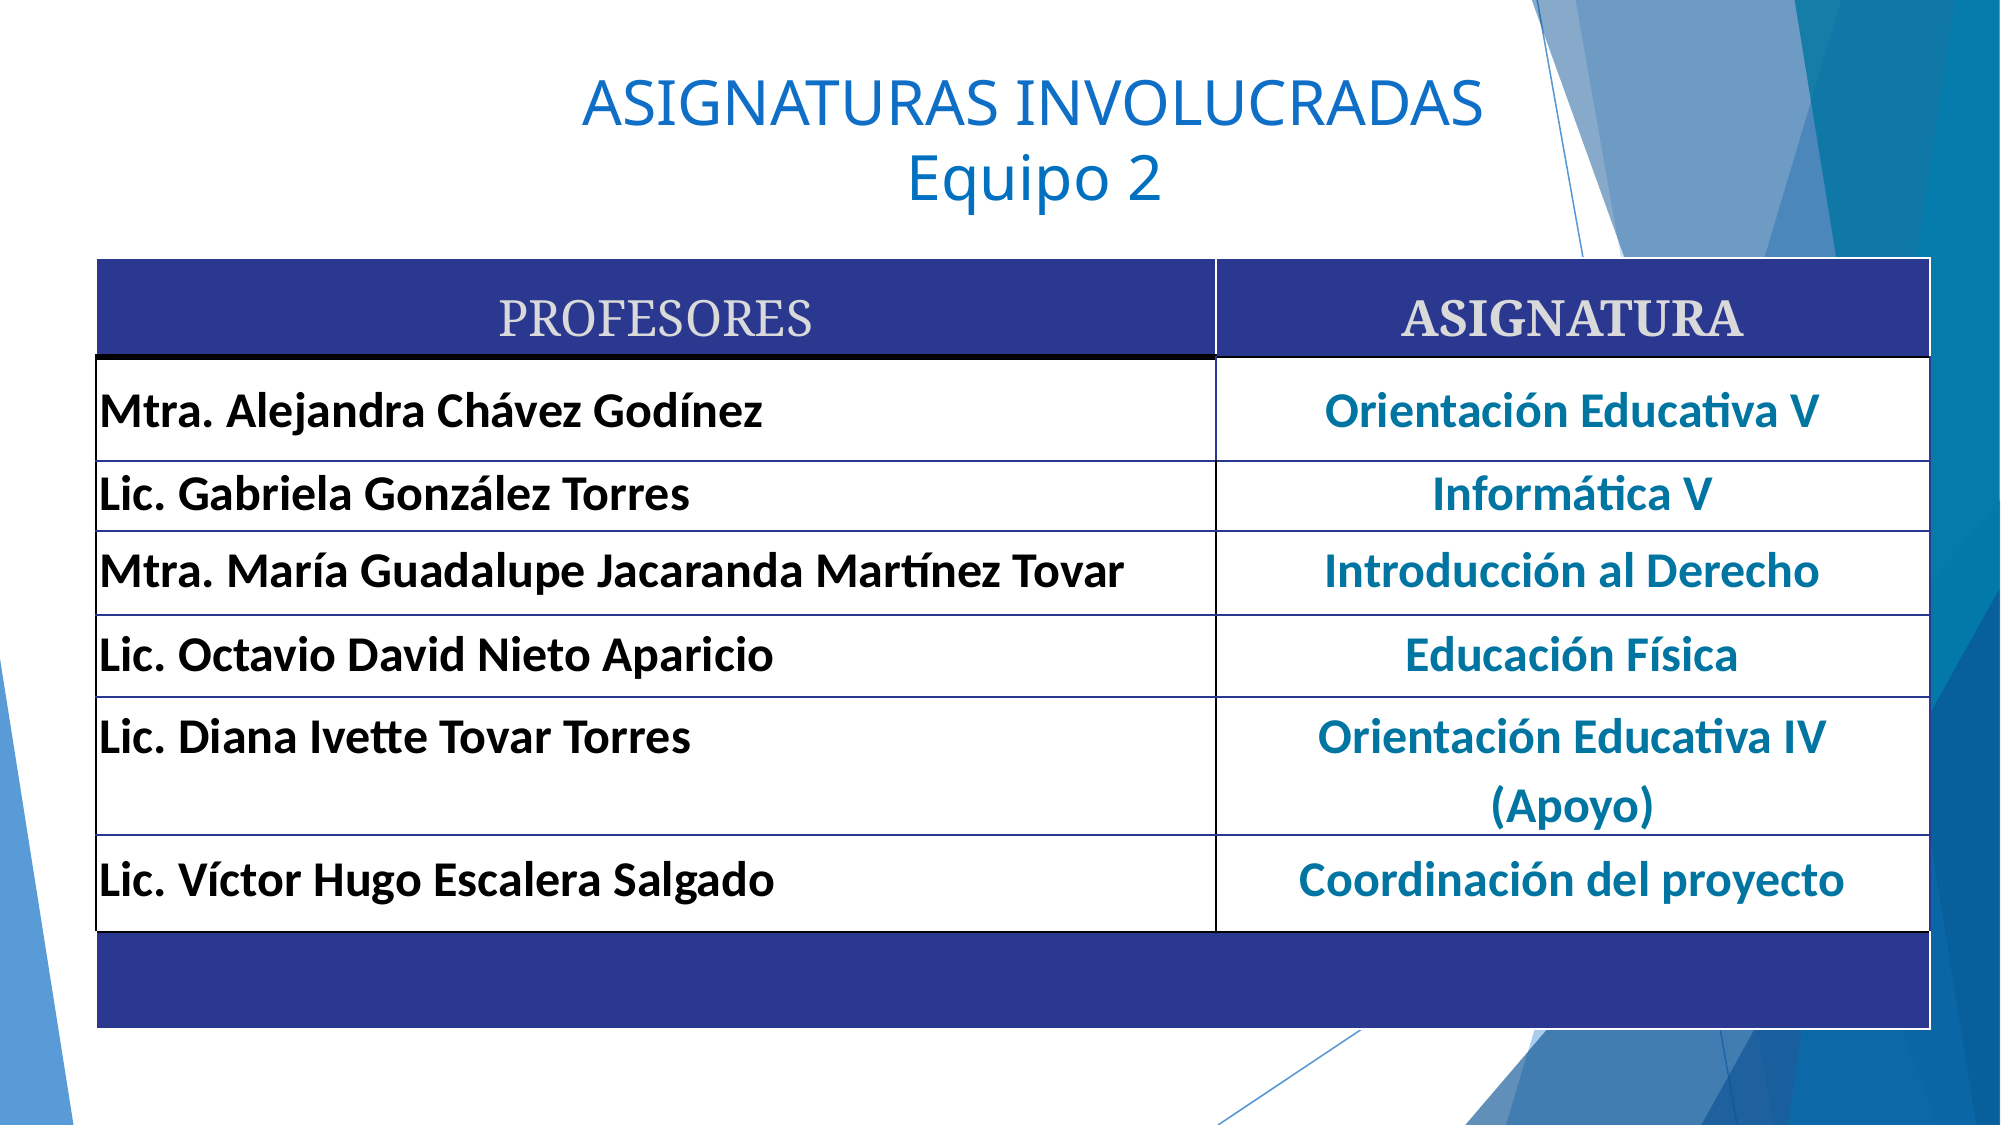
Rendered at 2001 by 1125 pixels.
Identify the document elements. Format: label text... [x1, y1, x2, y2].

table_cell Mtra. María Guadalupe Jacaranda Martínez Tovar [97, 532, 1215, 614]
table_cell Coordinación del proyecto [1217, 836, 1929, 931]
table_cell Lic. Diana Ivette Tovar Torres [97, 698, 1215, 834]
title ASIGNATURAS INVOLUCRADAS Equipo 2 [275, 60, 1793, 251]
table_cell Lic. Víctor Hugo Escalera Salgado [97, 836, 1215, 931]
table_cell Orientación Educativa V [1217, 358, 1929, 460]
table_cell [97, 933, 1929, 1028]
table_cell Mtra. Alejandra Chávez Godínez [97, 360, 1215, 460]
table_cell Introducción al Derecho [1217, 532, 1929, 614]
table_cell Educación Física [1217, 616, 1929, 696]
table_cell Orientación Educativa IV (Apoyo) [1217, 698, 1929, 834]
table_header ASIGNATURA [1217, 259, 1929, 356]
table_cell Lic. Gabriela González Torres [97, 462, 1215, 530]
table_cell Lic. Octavio David Nieto Aparicio [97, 616, 1215, 696]
table_cell Informática V [1217, 462, 1929, 530]
table_header PROFESORES [97, 259, 1215, 354]
